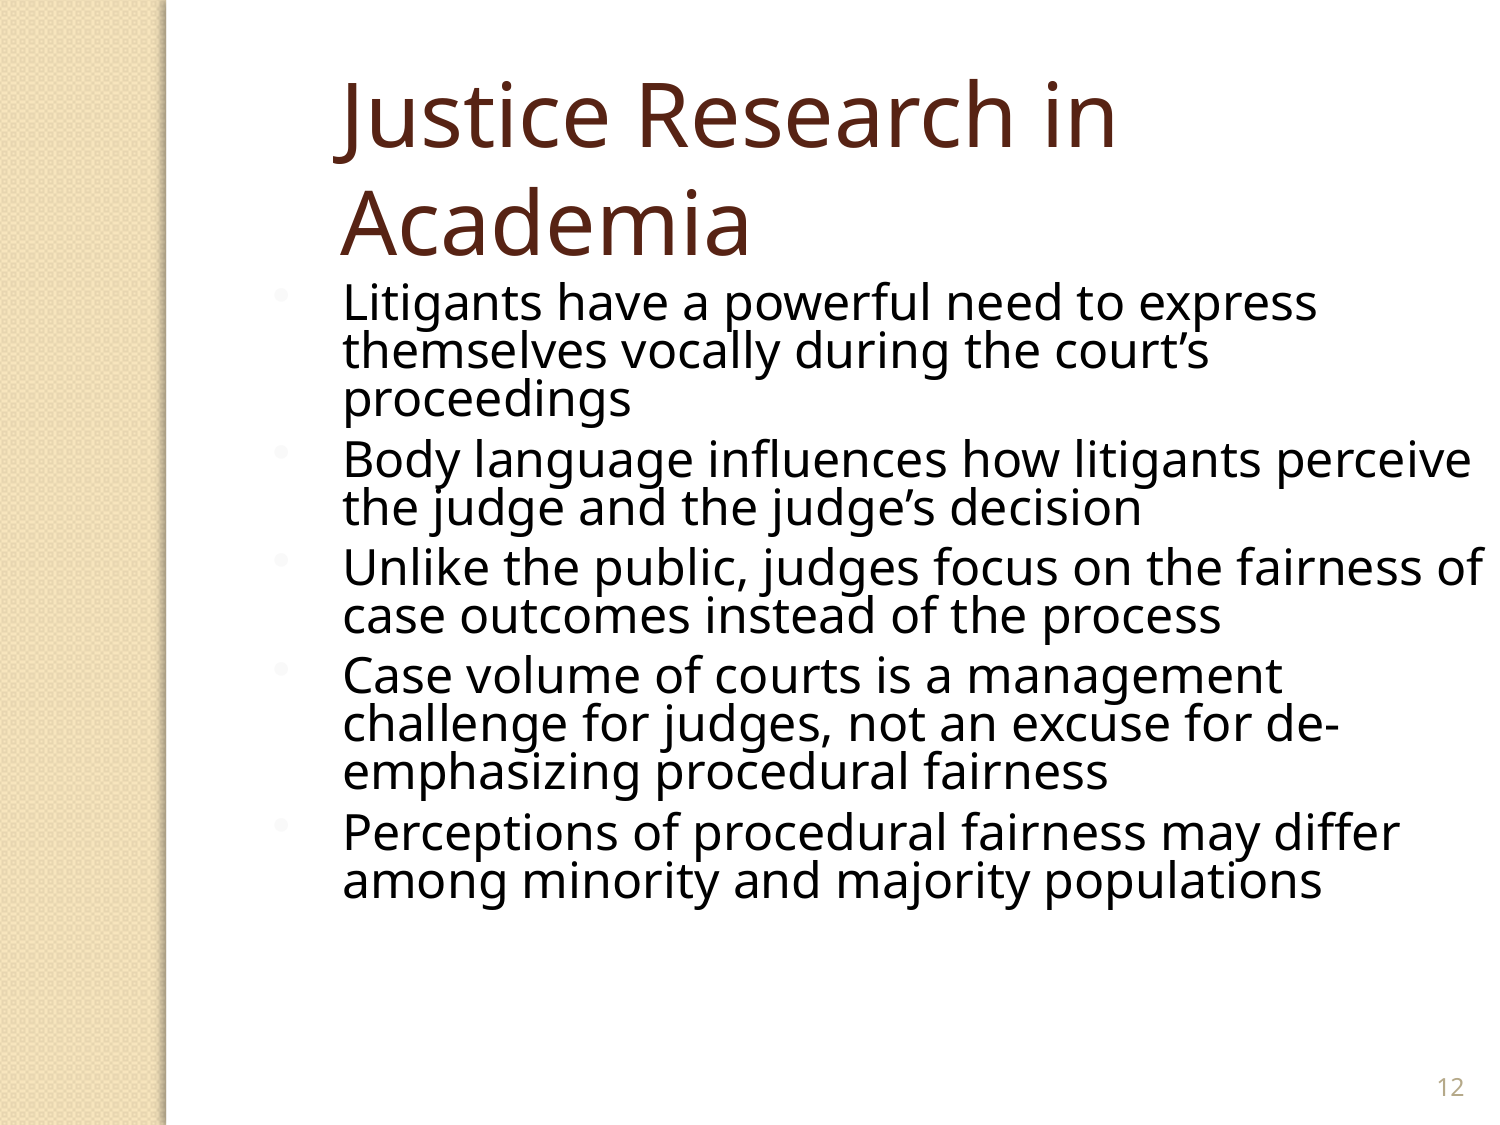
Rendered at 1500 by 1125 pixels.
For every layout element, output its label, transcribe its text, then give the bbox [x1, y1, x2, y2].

list Litigants have a powerful need to express themselves vocally during the court’s proceedings Body language influences how litigants perceive the judge and the judge’s decision Unlike the public, judges focus on the fairness of case outcomes instead of the process Case volume of courts is a management challenge for judges, not an excuse for de-emphasizing procedural fairness Perceptions of procedural fairness may differ among minority and majority populations [237, 275, 1500, 1075]
slide_number 12 [1413, 1075, 1488, 1113]
title Justice Research in Academia [325, 50, 1500, 275]
